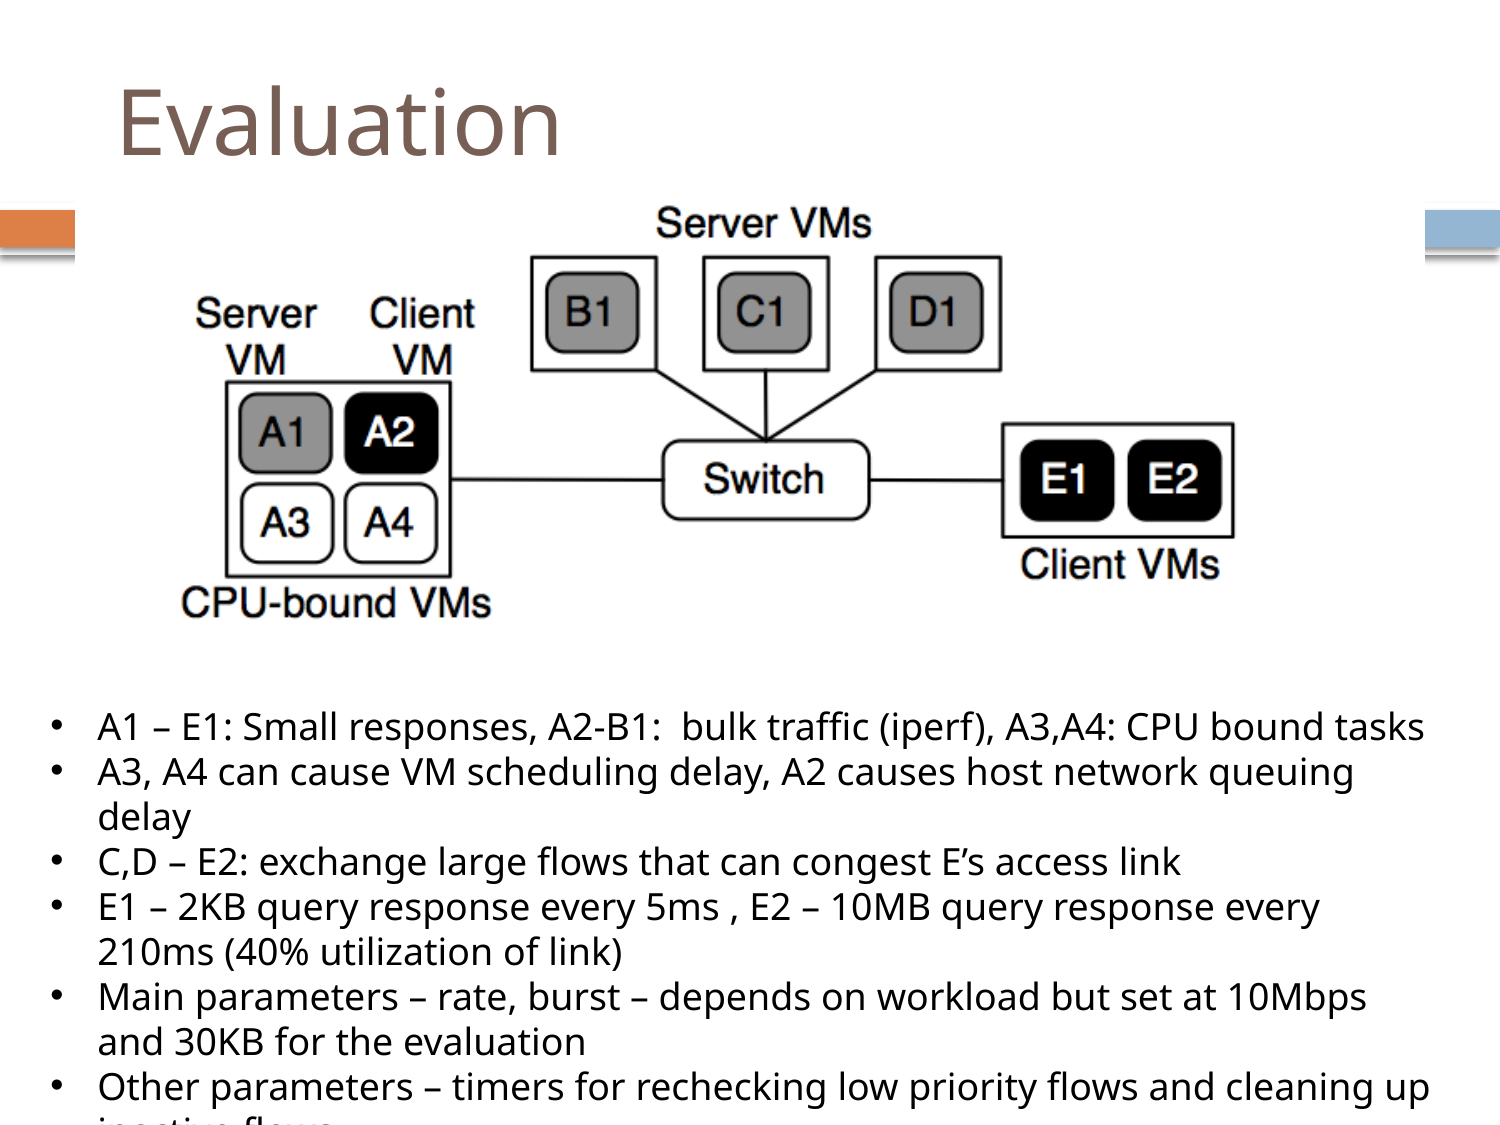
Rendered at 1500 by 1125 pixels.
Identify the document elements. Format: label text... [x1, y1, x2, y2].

text_box A1 – E1: Small responses, A2-B1: bulk traffic (iperf), A3,A4: CPU bound tasks A3, A4 can cause VM scheduling delay, A2 causes host network queuing delay C,D – E2: exchange large flows that can congest E’s access link E1 – 2KB query response every 5ms , E2 – 10MB query response every 210ms (40% utilization of link) Main parameters – rate, burst – depends on workload but set at 10Mbps and 30KB for the evaluation Other parameters – timers for rechecking low priority flows and cleaning up inactive flows. [35, 695, 1453, 1125]
title Evaluation [100, 37, 1438, 200]
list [74, 44, 1426, 788]
